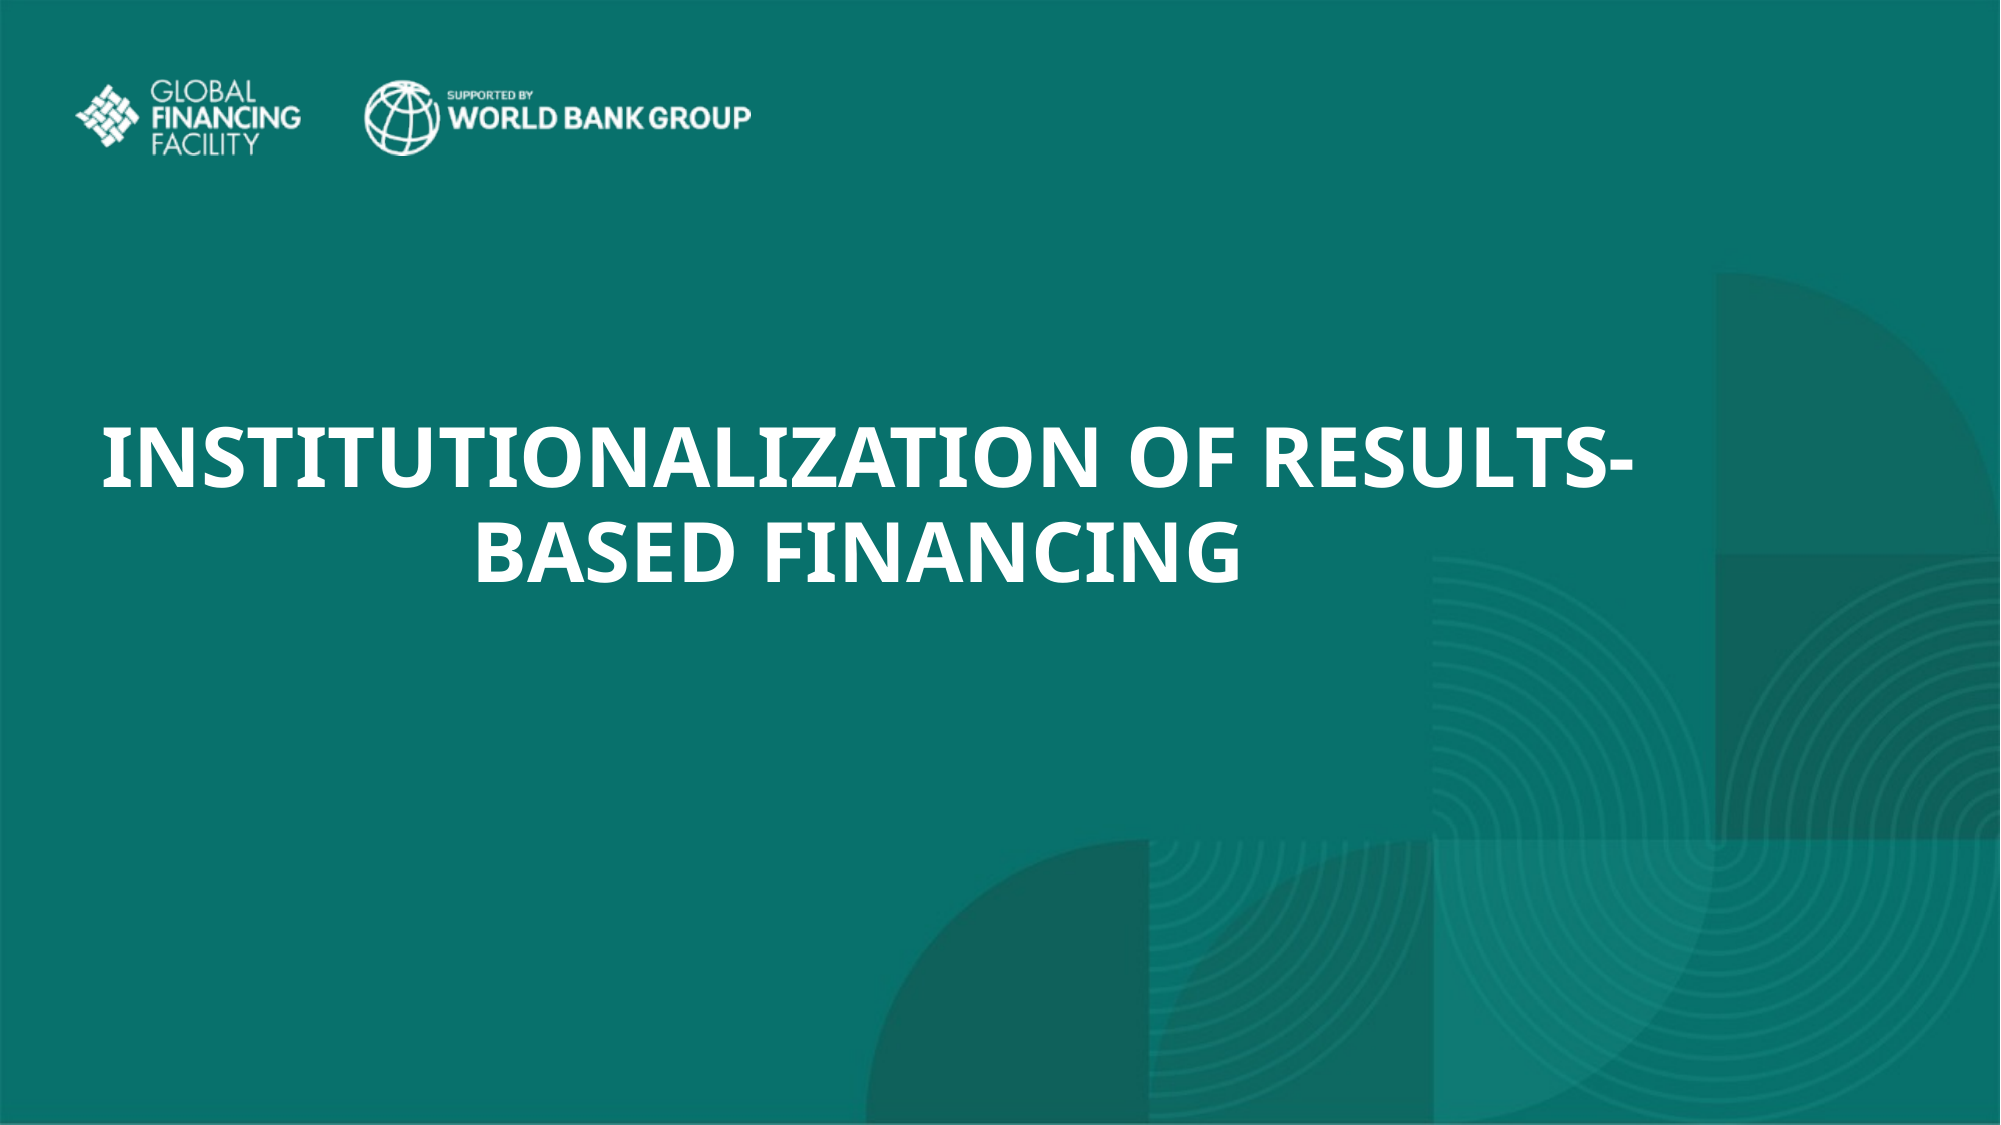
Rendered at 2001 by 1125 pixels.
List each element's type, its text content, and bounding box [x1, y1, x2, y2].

picture [0, 0, 2000, 1125]
title Institutionalization of Results-Based Financing [75, 396, 1664, 657]
